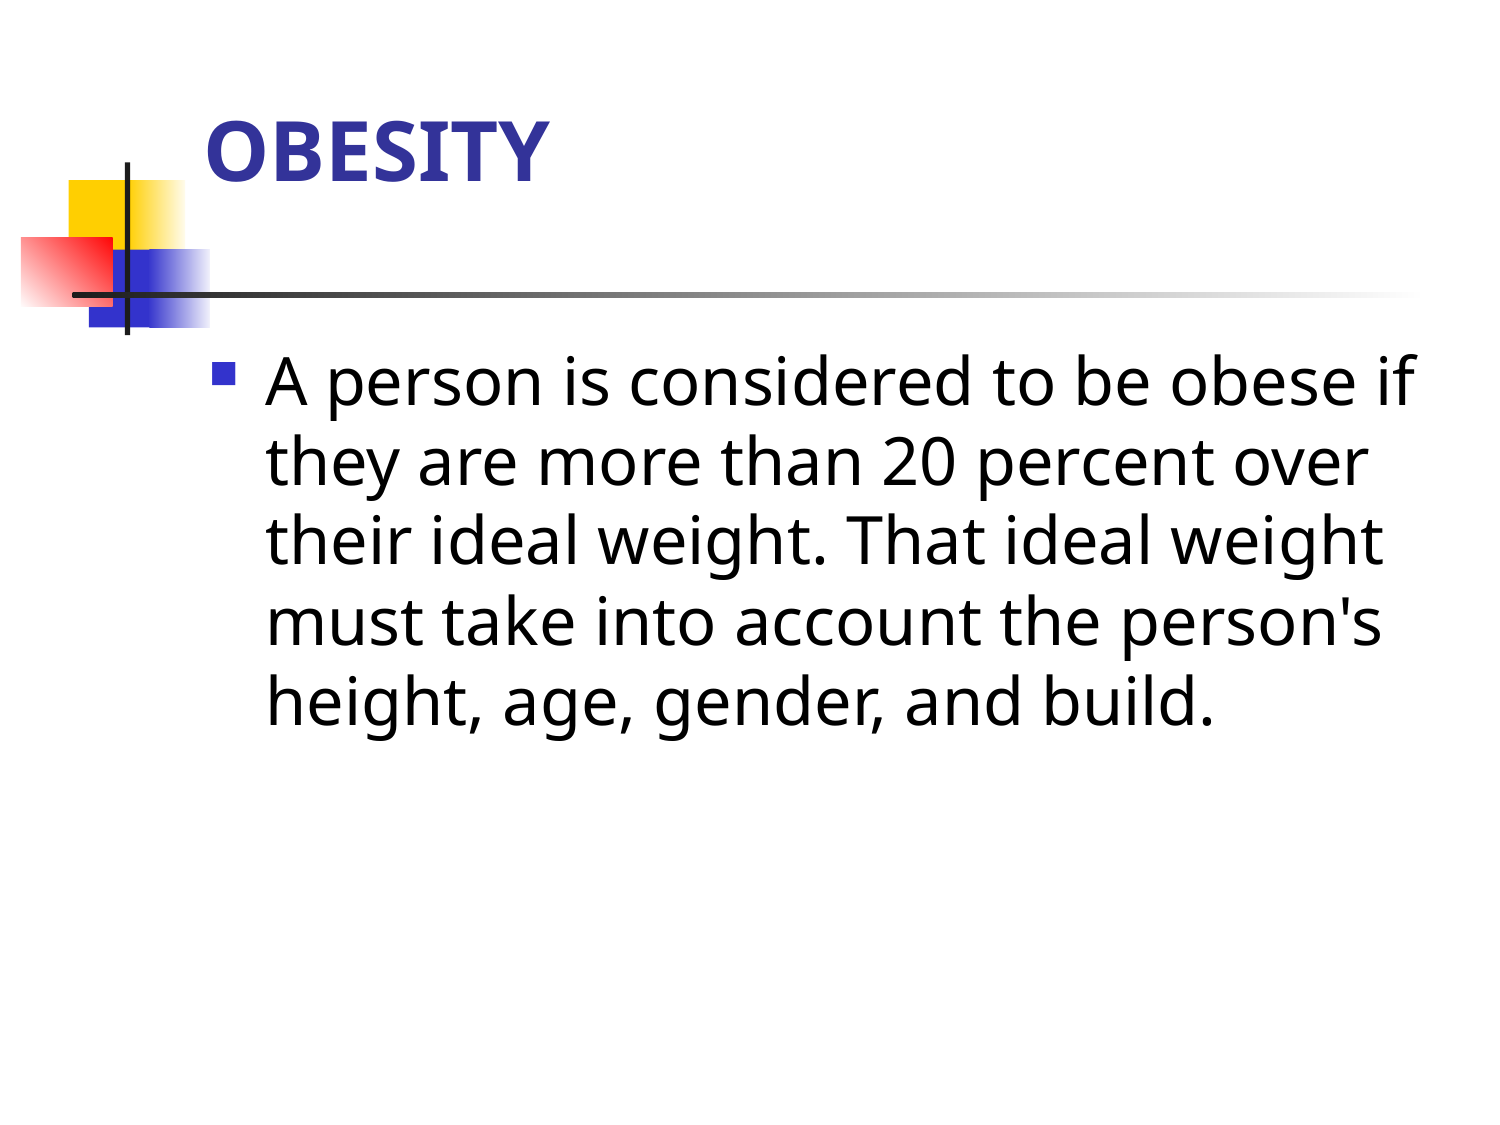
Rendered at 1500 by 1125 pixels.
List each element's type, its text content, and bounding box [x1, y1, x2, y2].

list A person is considered to be obese if they are more than 20 percent over their ideal weight. That ideal weight must take into account the person's height, age, gender, and build. [193, 330, 1470, 1007]
title OBESITY [188, 34, 1468, 276]
